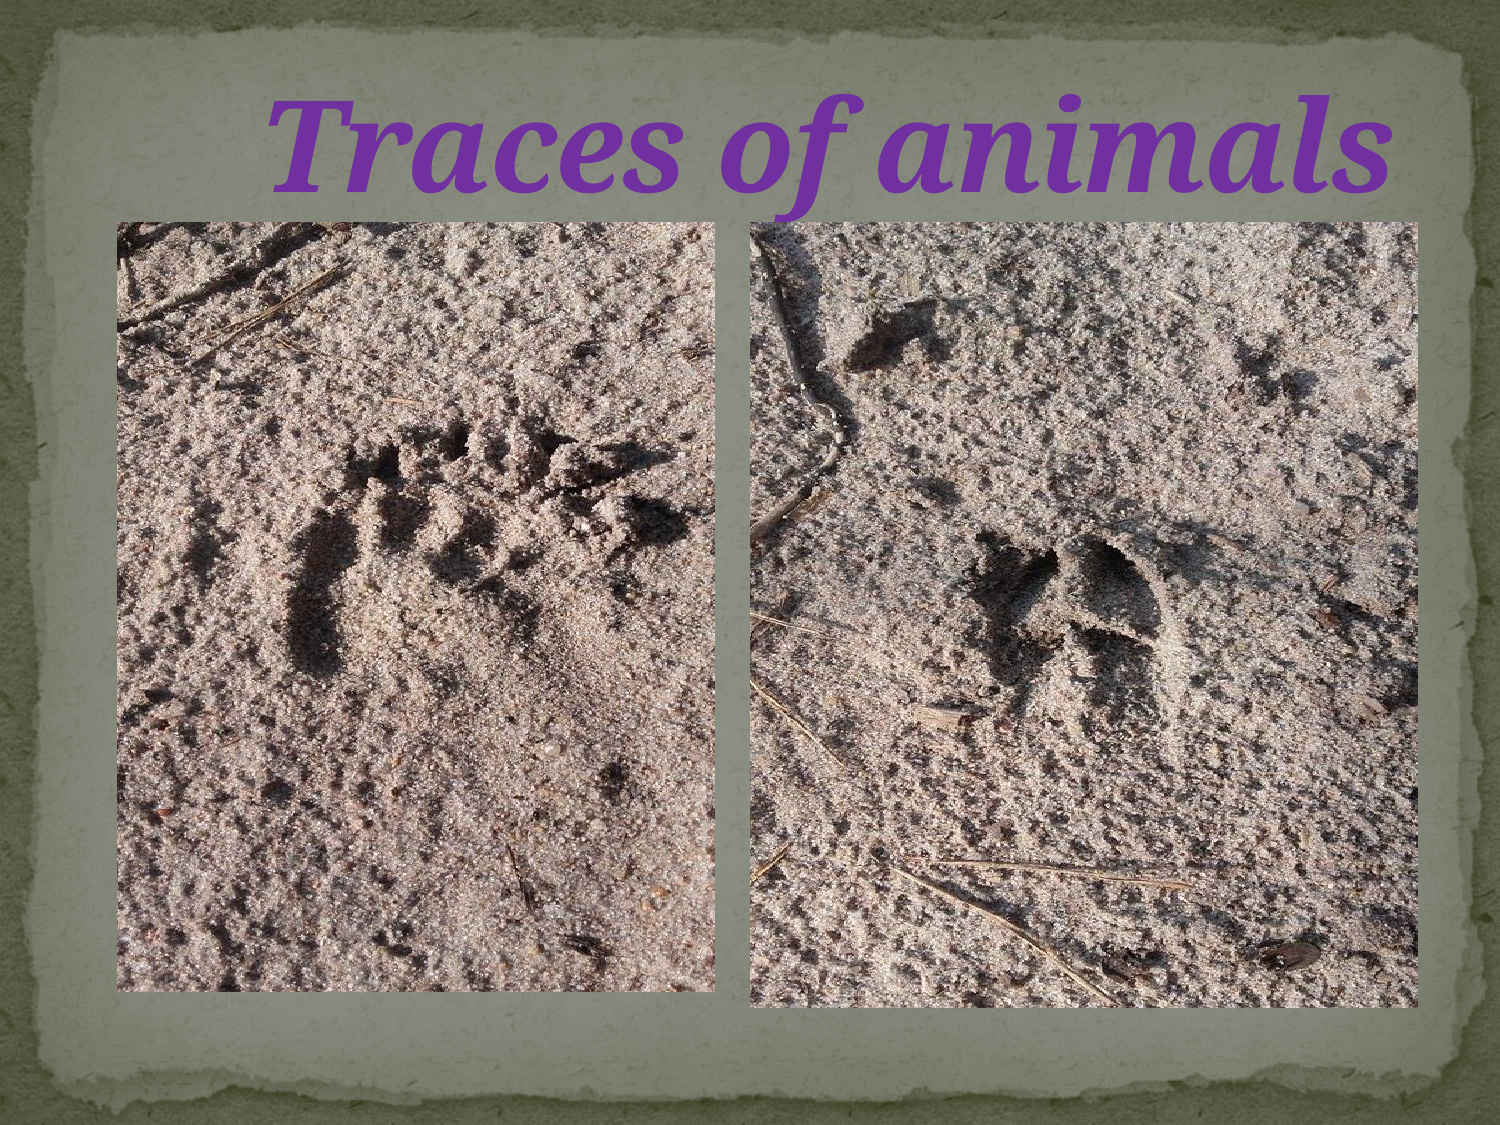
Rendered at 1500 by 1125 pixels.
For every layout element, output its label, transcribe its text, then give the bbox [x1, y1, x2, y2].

title Traces of animals [246, 24, 1425, 225]
picture [117, 222, 715, 992]
picture [750, 222, 1418, 1008]
